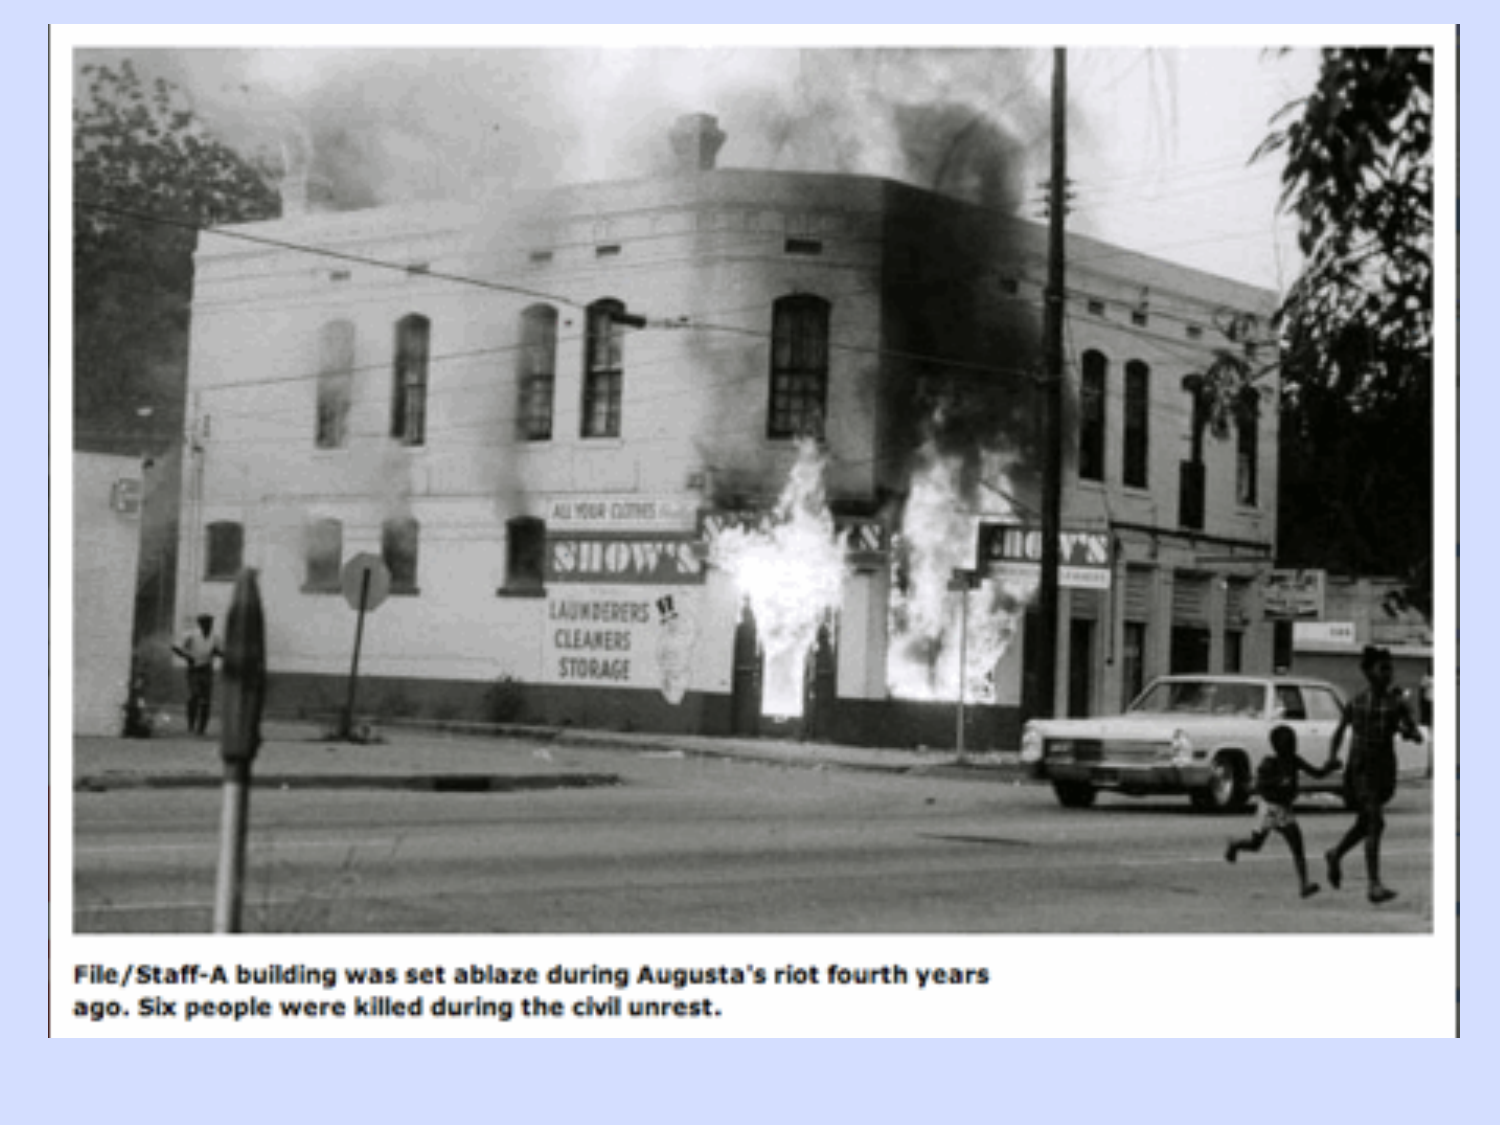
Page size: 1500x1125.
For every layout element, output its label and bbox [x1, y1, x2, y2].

picture [48, 24, 1460, 1038]
